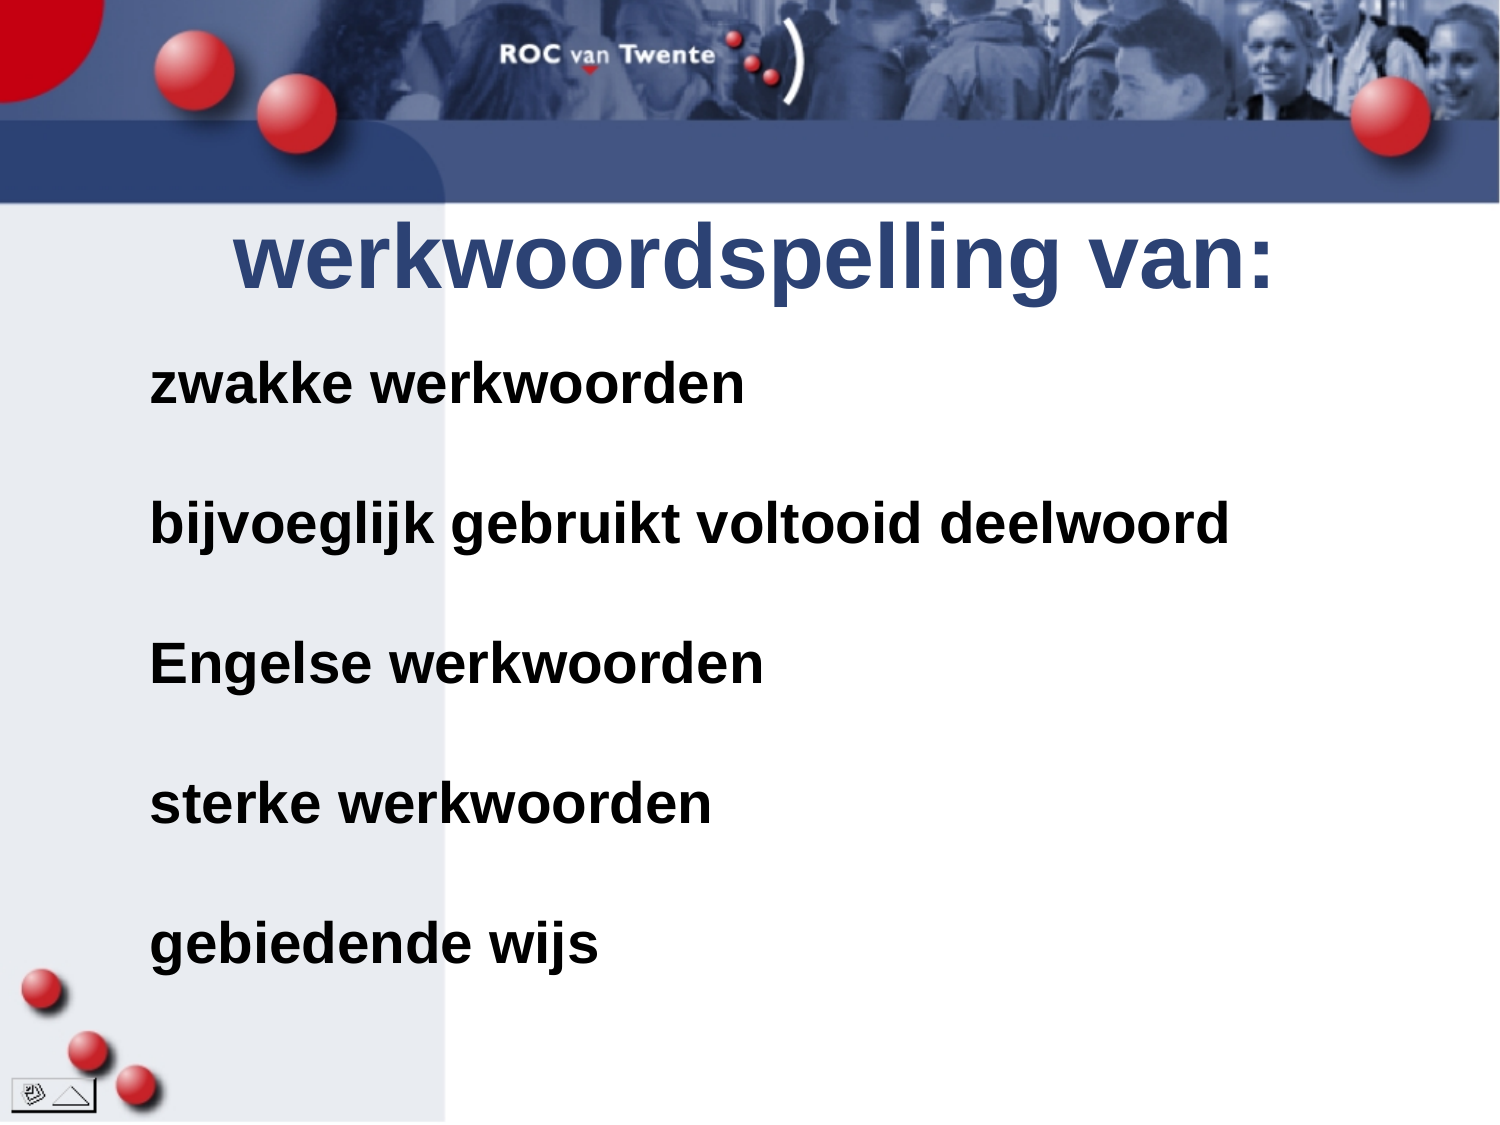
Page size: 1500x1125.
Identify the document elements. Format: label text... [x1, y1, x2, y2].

title zwakke werkwoorden bijvoeglijk gebruikt voltooid deelwoord Engelse werkwoorden sterke werkwoorden gebiedende wijs [118, 337, 1459, 1012]
list werkwoordspelling van: [118, 207, 1394, 315]
picture [0, 0, 1500, 1125]
